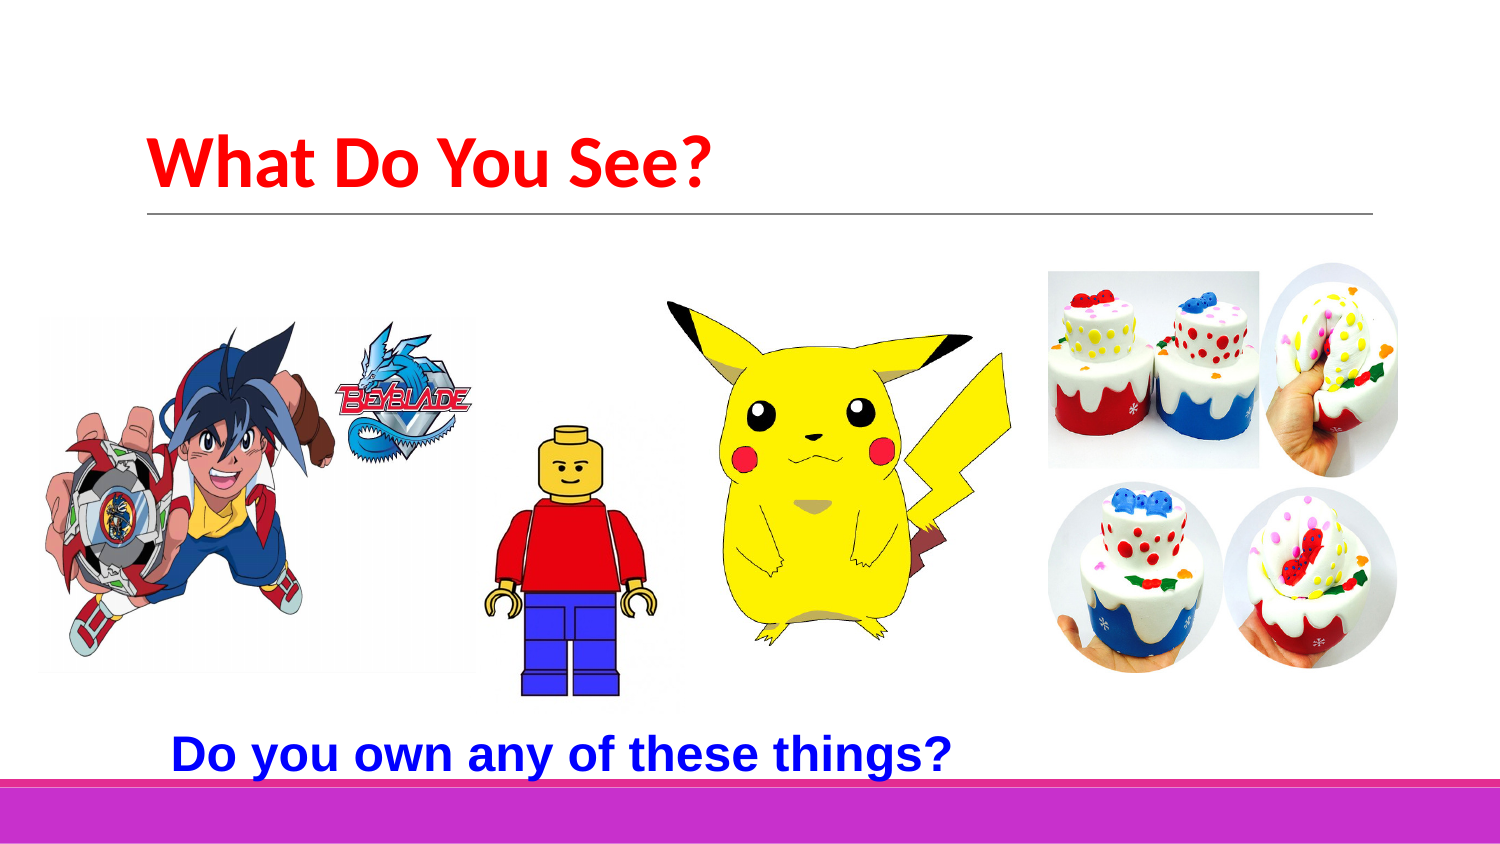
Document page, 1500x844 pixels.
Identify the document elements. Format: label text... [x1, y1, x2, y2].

picture [38, 297, 1014, 714]
text_box Do you own any of these things? [155, 706, 1031, 772]
picture [1047, 242, 1398, 673]
title What Do You See? [135, 35, 1373, 214]
